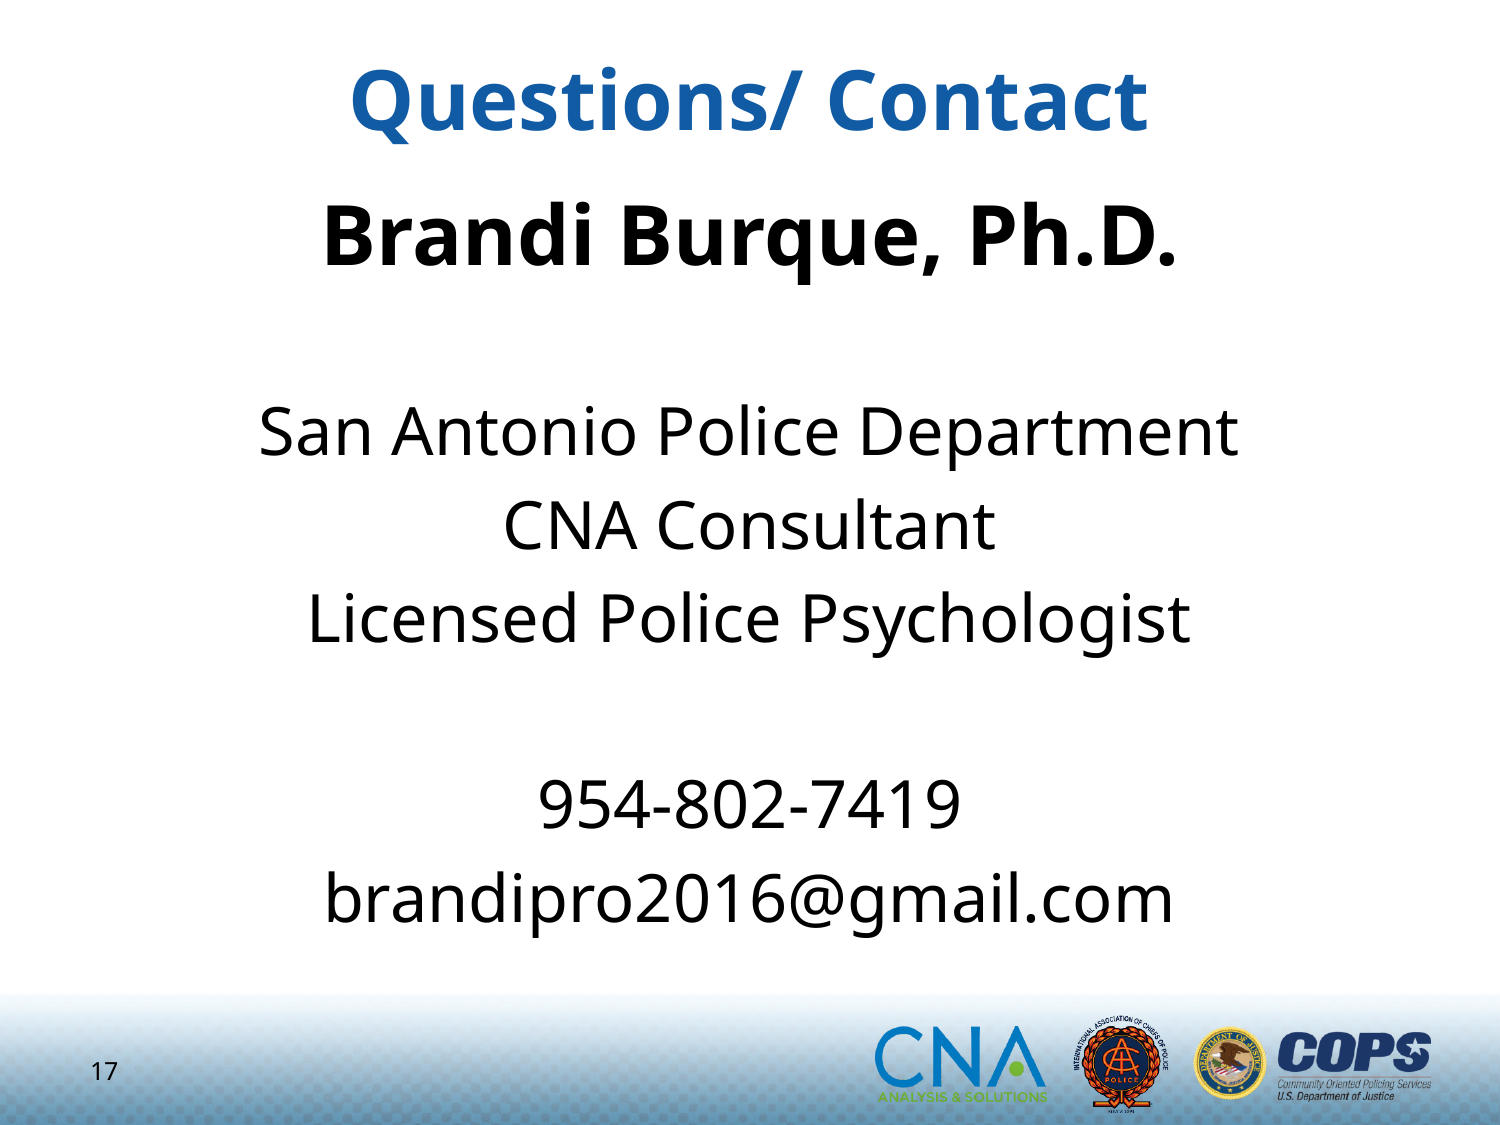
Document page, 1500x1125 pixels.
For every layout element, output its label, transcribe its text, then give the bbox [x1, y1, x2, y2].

title Questions/ Contact [75, 45, 1425, 150]
picture [0, 0, 1500, 1125]
slide_number 17 [75, 1042, 425, 1103]
list Brandi Burque, Ph.D. San Antonio Police Department CNA Consultant Licensed Police Psychologist 954-802-7419 brandipro2016@gmail.com [75, 174, 1425, 1005]
